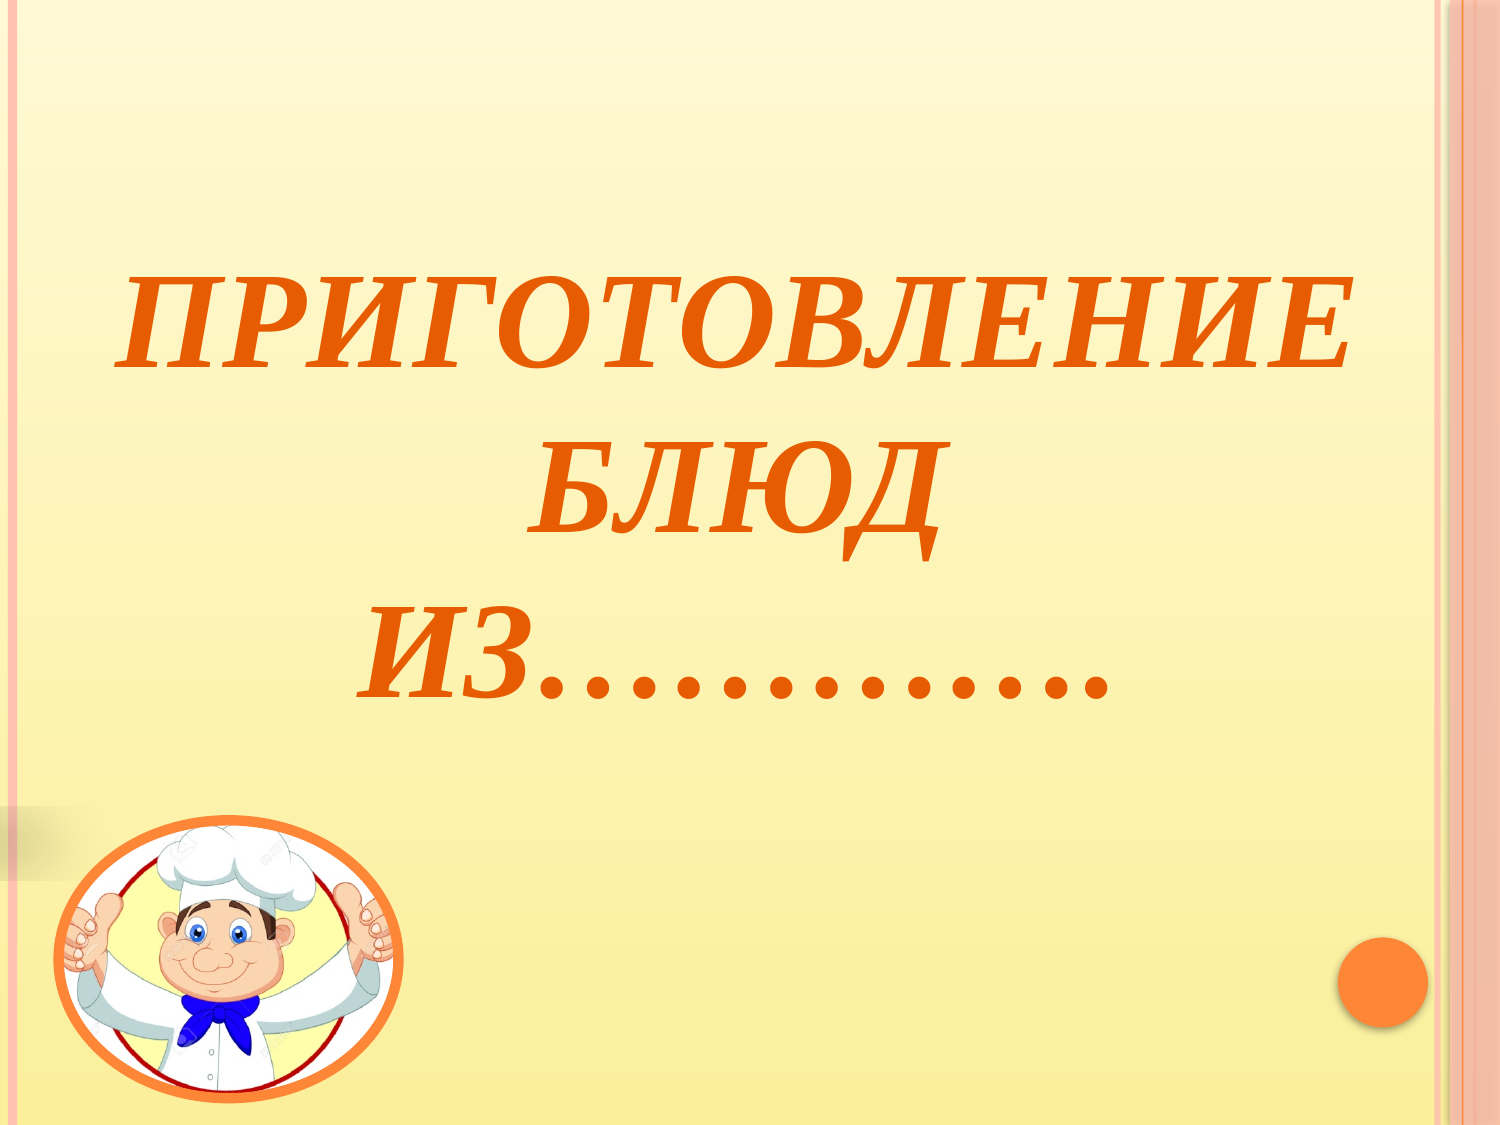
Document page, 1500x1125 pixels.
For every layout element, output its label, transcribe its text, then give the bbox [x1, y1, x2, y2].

picture [58, 819, 399, 1099]
text_box ПРИГОТОВЛЕНИЕ БЛЮД ИЗ…………. [70, 222, 1407, 733]
